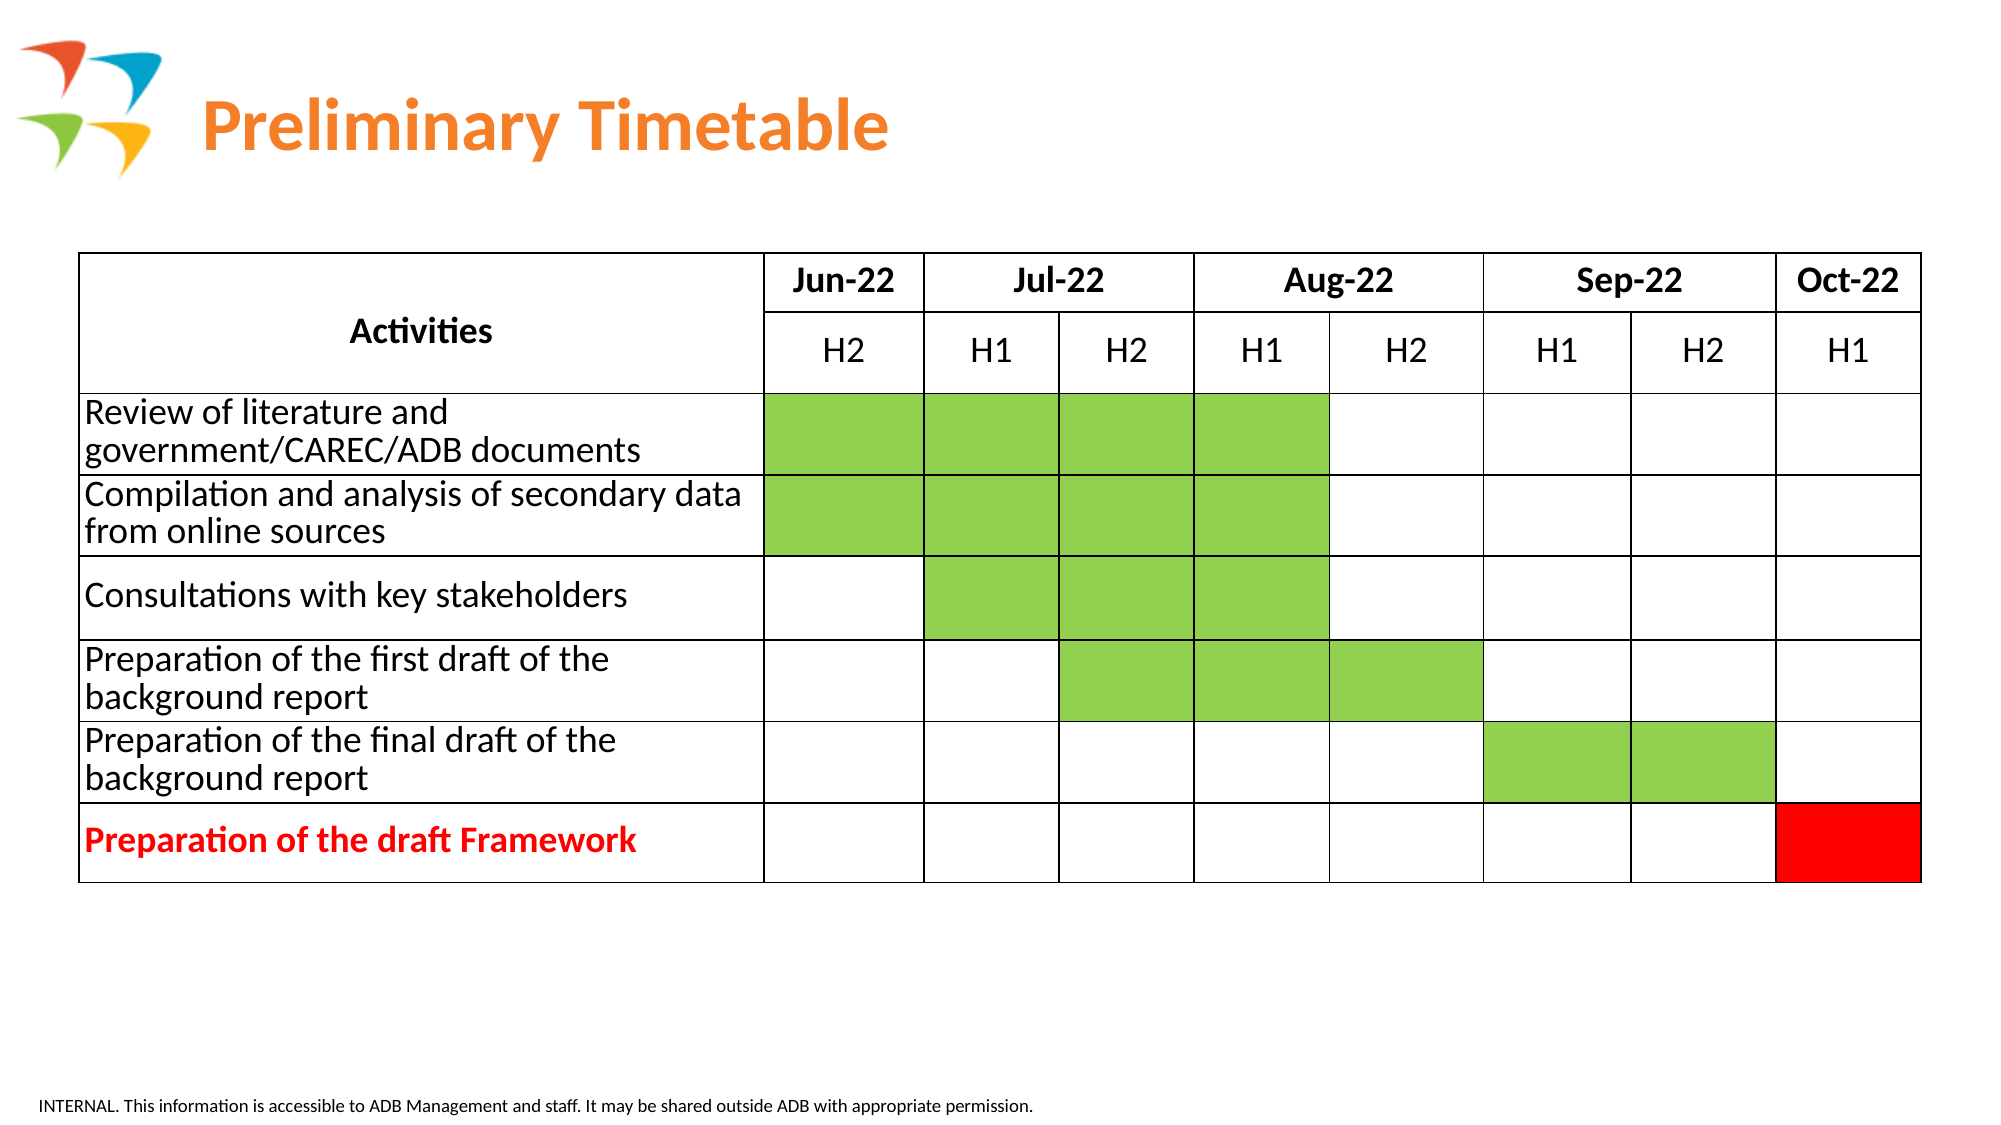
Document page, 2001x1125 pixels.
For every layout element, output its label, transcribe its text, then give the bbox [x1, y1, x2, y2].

table_cell [925, 394, 1058, 474]
table_cell [1330, 722, 1483, 802]
table_cell [1195, 476, 1329, 555]
table_cell [1060, 476, 1193, 555]
table_cell [1330, 641, 1483, 721]
table_cell H2 [1330, 313, 1483, 393]
table_cell [765, 641, 923, 721]
table_cell H1 [1777, 313, 1920, 393]
table_cell Consultations with key stakeholders [80, 557, 763, 639]
table_cell [1777, 641, 1920, 721]
table_cell [1777, 804, 1920, 882]
table_cell [765, 394, 923, 474]
table_header Jun-22 [765, 254, 923, 311]
table_cell Preparation of the draft Framework [80, 804, 763, 882]
table_cell Preparation of the first draft of the background report [80, 641, 763, 721]
table_cell [1195, 641, 1329, 721]
table_cell H1 [925, 313, 1058, 393]
table_cell [1330, 557, 1483, 639]
table_cell [1330, 804, 1483, 882]
table_cell [765, 557, 923, 639]
table_cell [1484, 557, 1630, 639]
table_cell [925, 641, 1058, 721]
table_cell [1777, 394, 1920, 474]
table_cell [925, 557, 1058, 639]
table_cell [1060, 641, 1193, 721]
picture [10, 33, 187, 187]
table_cell [1484, 476, 1630, 555]
table_cell [1060, 557, 1193, 639]
table_cell [1777, 476, 1920, 555]
table_cell Preparation of the final draft of the background report [80, 722, 763, 802]
table_cell Compilation and analysis of secondary data from online sources [80, 476, 763, 555]
table_header Sep-22 [1484, 254, 1775, 311]
table_cell [1632, 641, 1775, 721]
table_cell H2 [1060, 313, 1193, 393]
table_cell [1632, 804, 1775, 882]
table_cell [1484, 641, 1630, 721]
table_cell [1195, 394, 1329, 474]
title Preliminary Timetable [187, 28, 1873, 224]
table_cell [765, 476, 923, 555]
table_cell [1632, 476, 1775, 555]
table_cell [1195, 722, 1329, 802]
table_cell [1632, 557, 1775, 639]
table_header Aug-22 [1195, 254, 1483, 311]
table_cell [1330, 394, 1483, 474]
table_cell [765, 722, 923, 802]
table_cell H1 [1195, 313, 1329, 393]
table_cell H1 [1484, 313, 1630, 393]
table_cell [1060, 804, 1193, 882]
table_cell H2 [1632, 313, 1775, 393]
table_header Oct-22 [1777, 254, 1920, 311]
table_cell [1484, 394, 1630, 474]
table_cell [1777, 722, 1920, 802]
table_cell [1632, 722, 1775, 802]
table_cell [1195, 804, 1329, 882]
table_cell [1060, 394, 1193, 474]
table_cell [1330, 476, 1483, 555]
table_header Activities [80, 254, 763, 393]
table_header Jul-22 [925, 254, 1193, 311]
table_cell [1632, 394, 1775, 474]
table_cell [1195, 557, 1329, 639]
table_cell H2 [765, 313, 923, 393]
table_cell [1484, 804, 1630, 882]
table_cell [925, 476, 1058, 555]
table_cell [925, 722, 1058, 802]
table_cell [1484, 722, 1630, 802]
table_cell [1777, 557, 1920, 639]
table_cell Review of literature and government/CAREC/ADB documents [80, 394, 763, 474]
table_cell [1060, 722, 1193, 802]
table_cell [925, 804, 1058, 882]
table_cell [765, 804, 923, 882]
